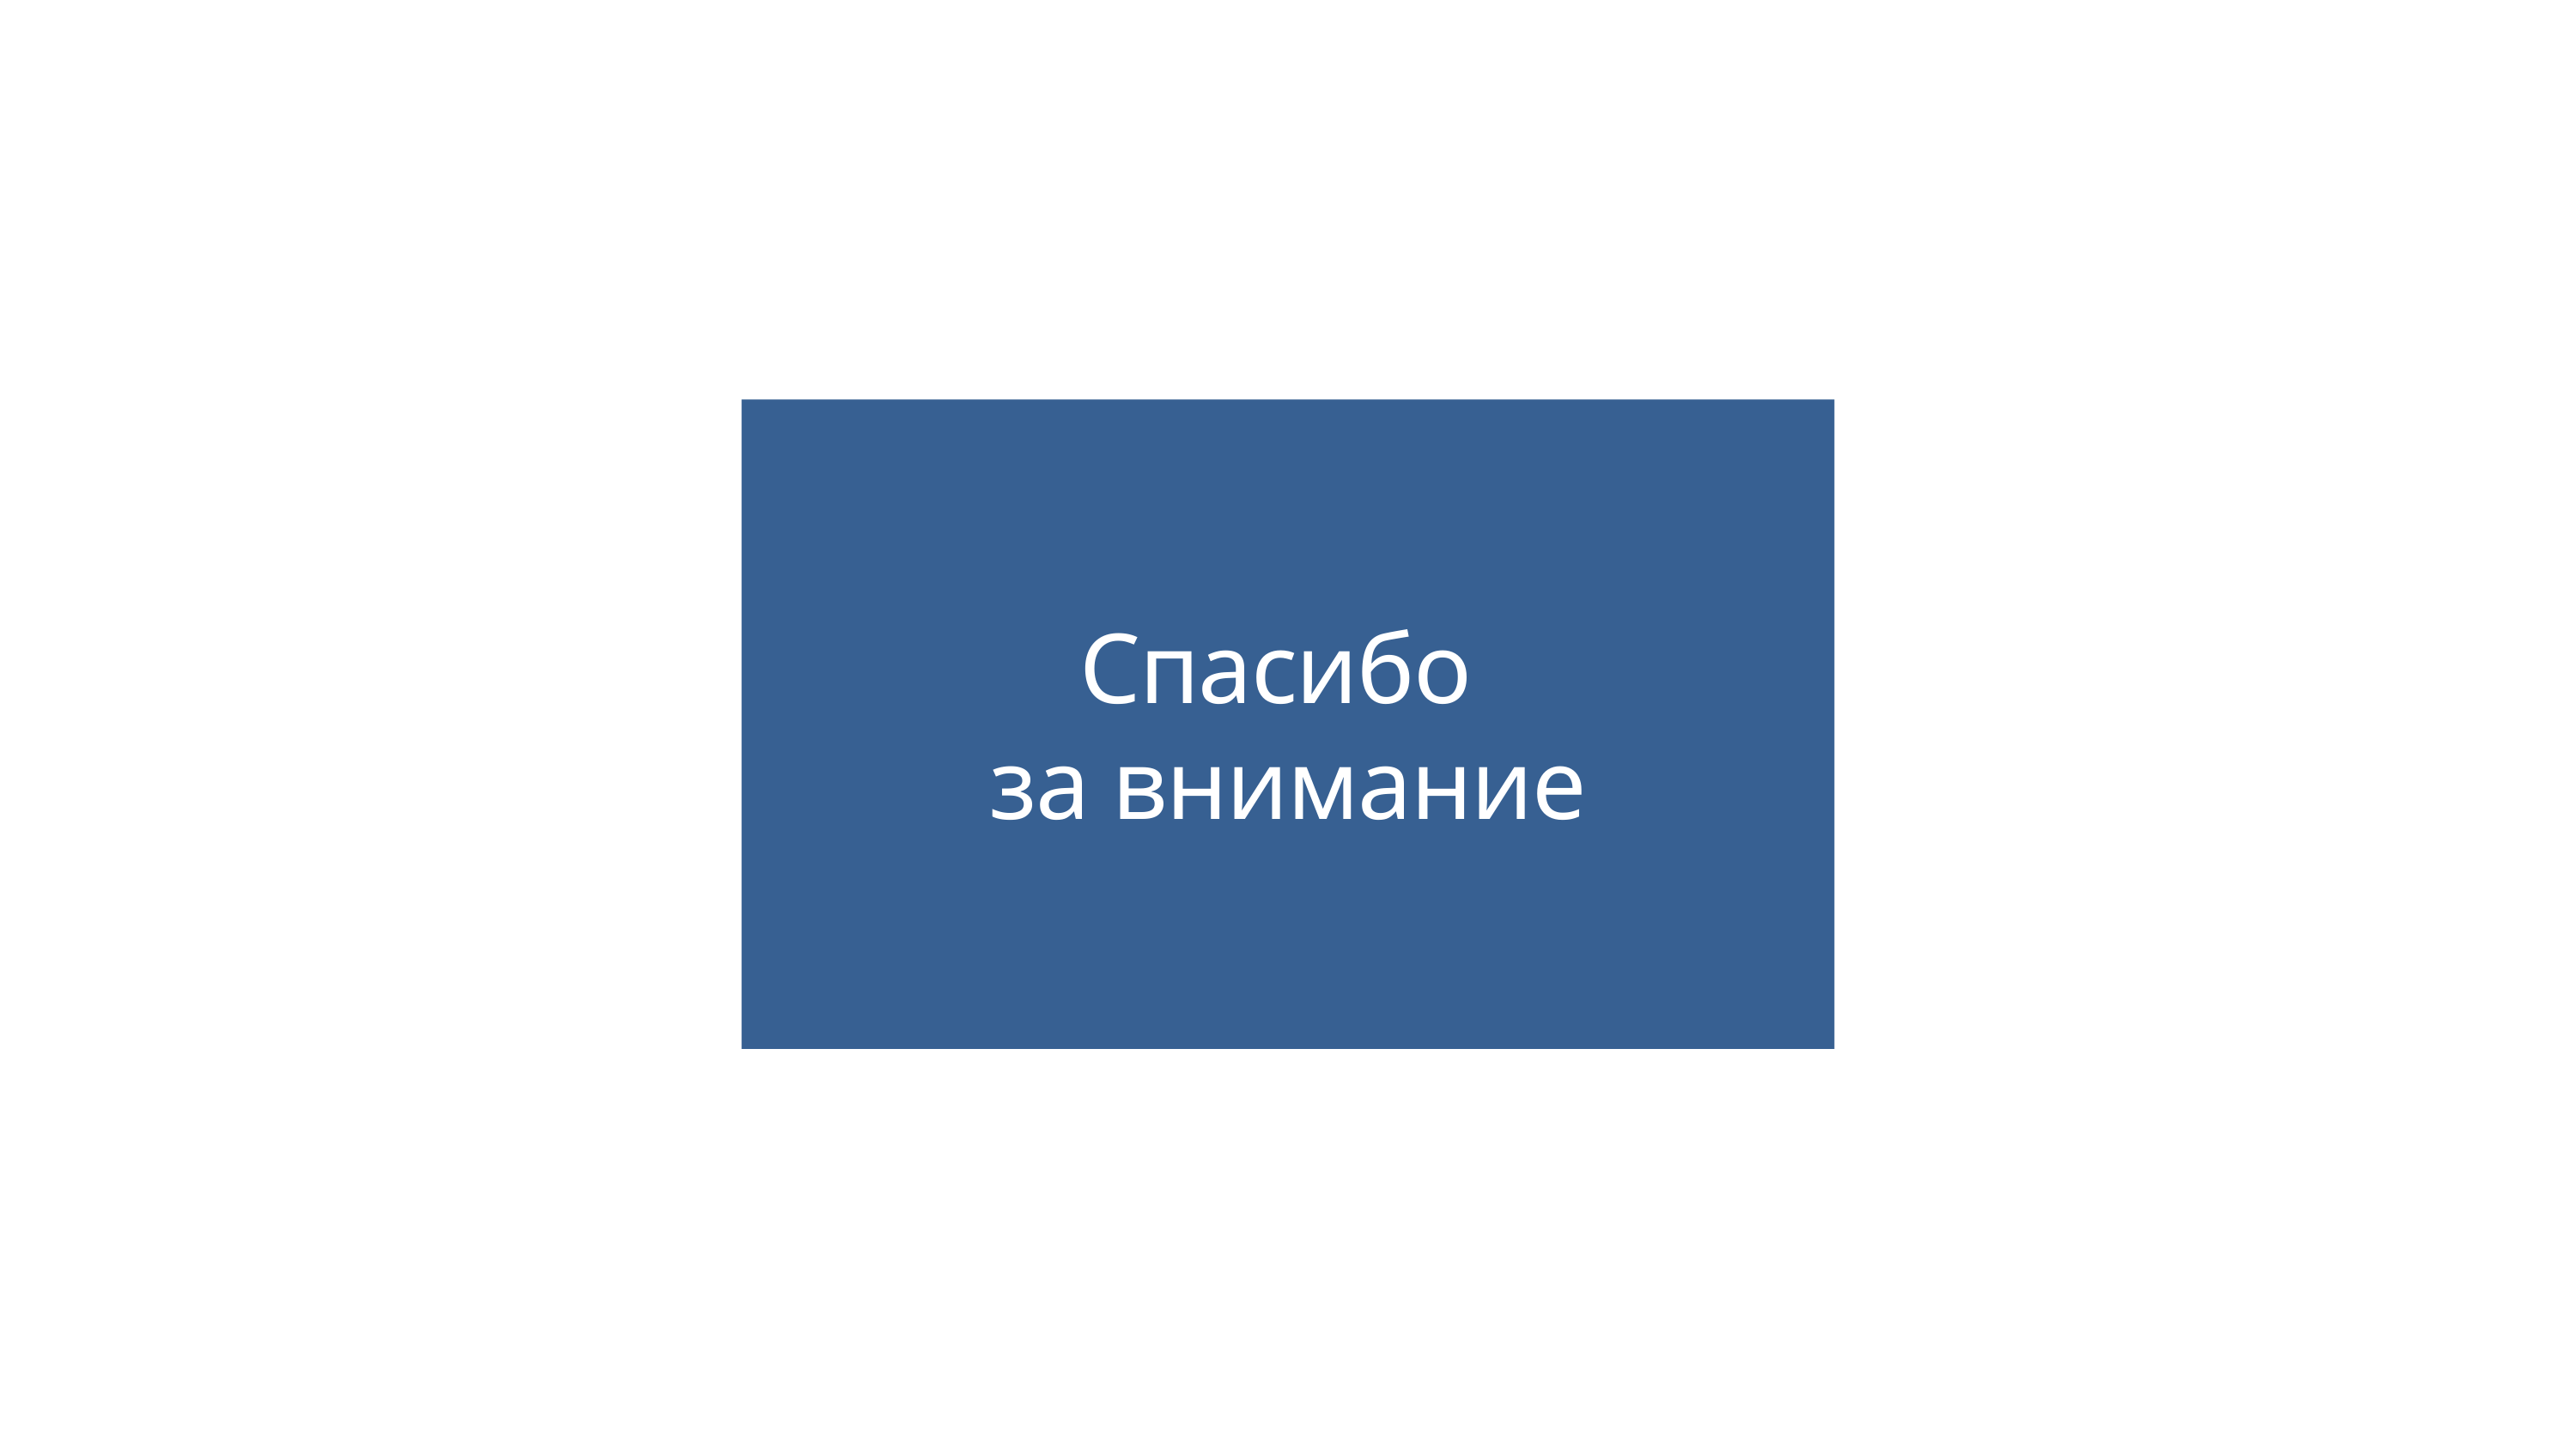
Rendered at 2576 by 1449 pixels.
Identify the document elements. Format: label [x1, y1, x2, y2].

text_box [741, 399, 1835, 1050]
